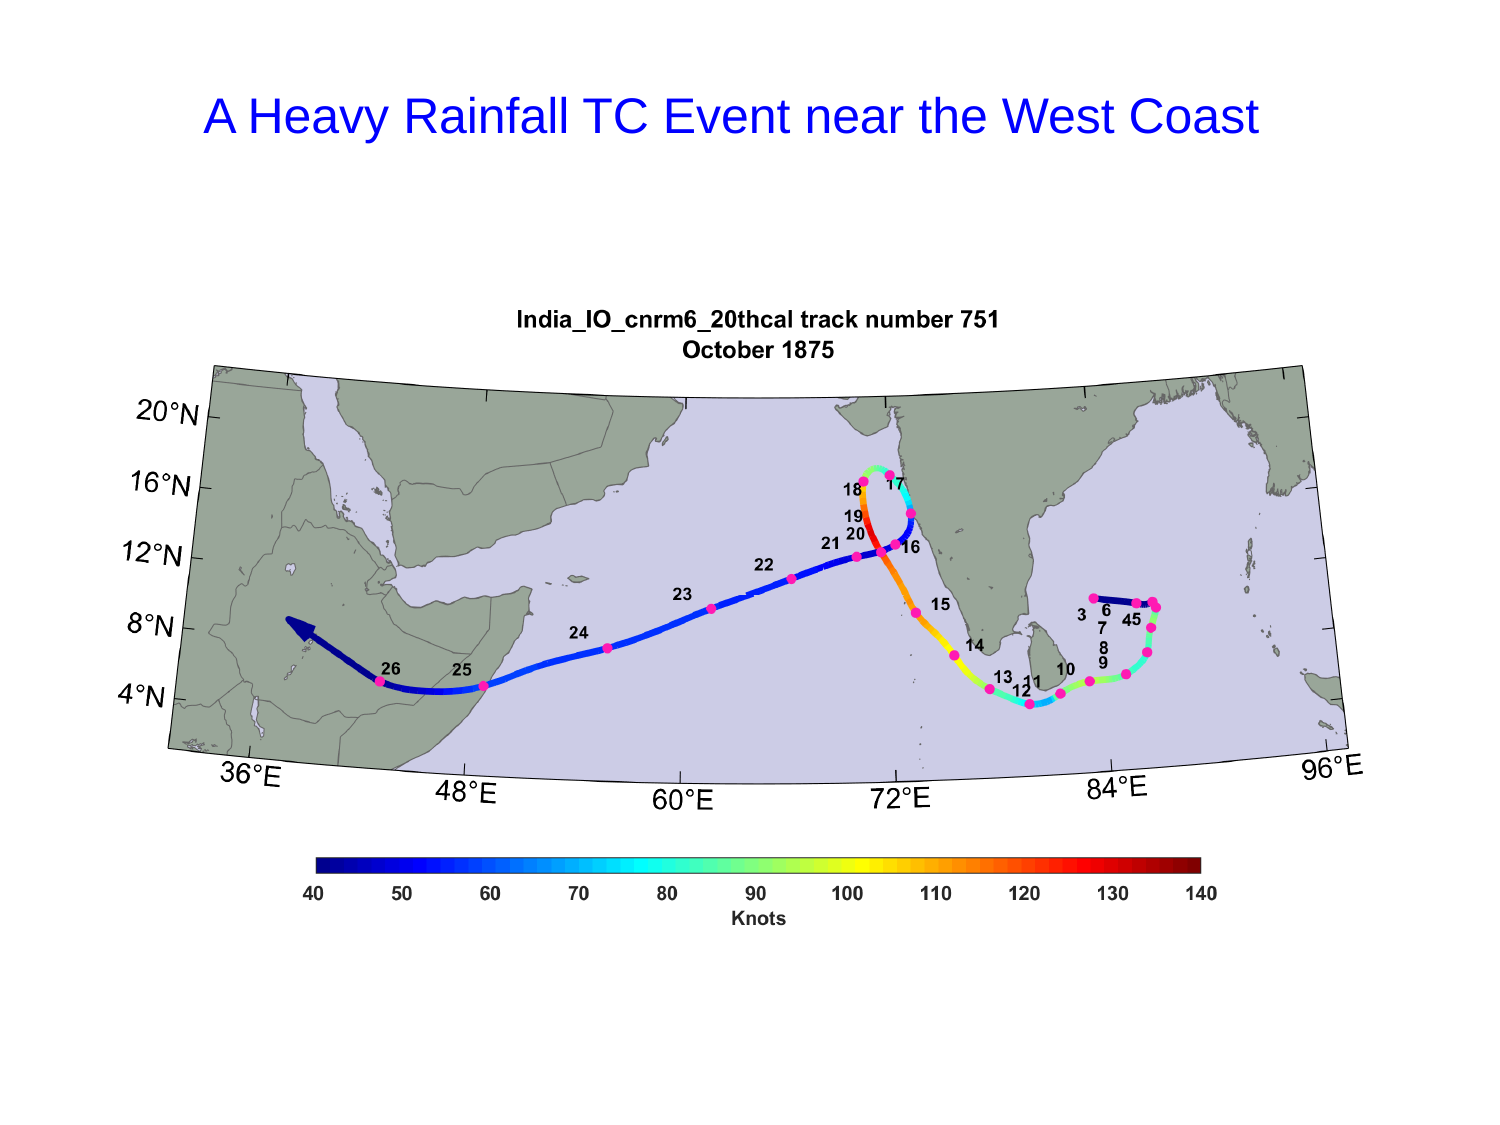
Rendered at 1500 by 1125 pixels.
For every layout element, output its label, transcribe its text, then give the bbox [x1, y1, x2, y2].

picture [84, 272, 1422, 964]
text_box A Heavy Rainfall TC Event near the West Coast [182, 76, 1282, 152]
